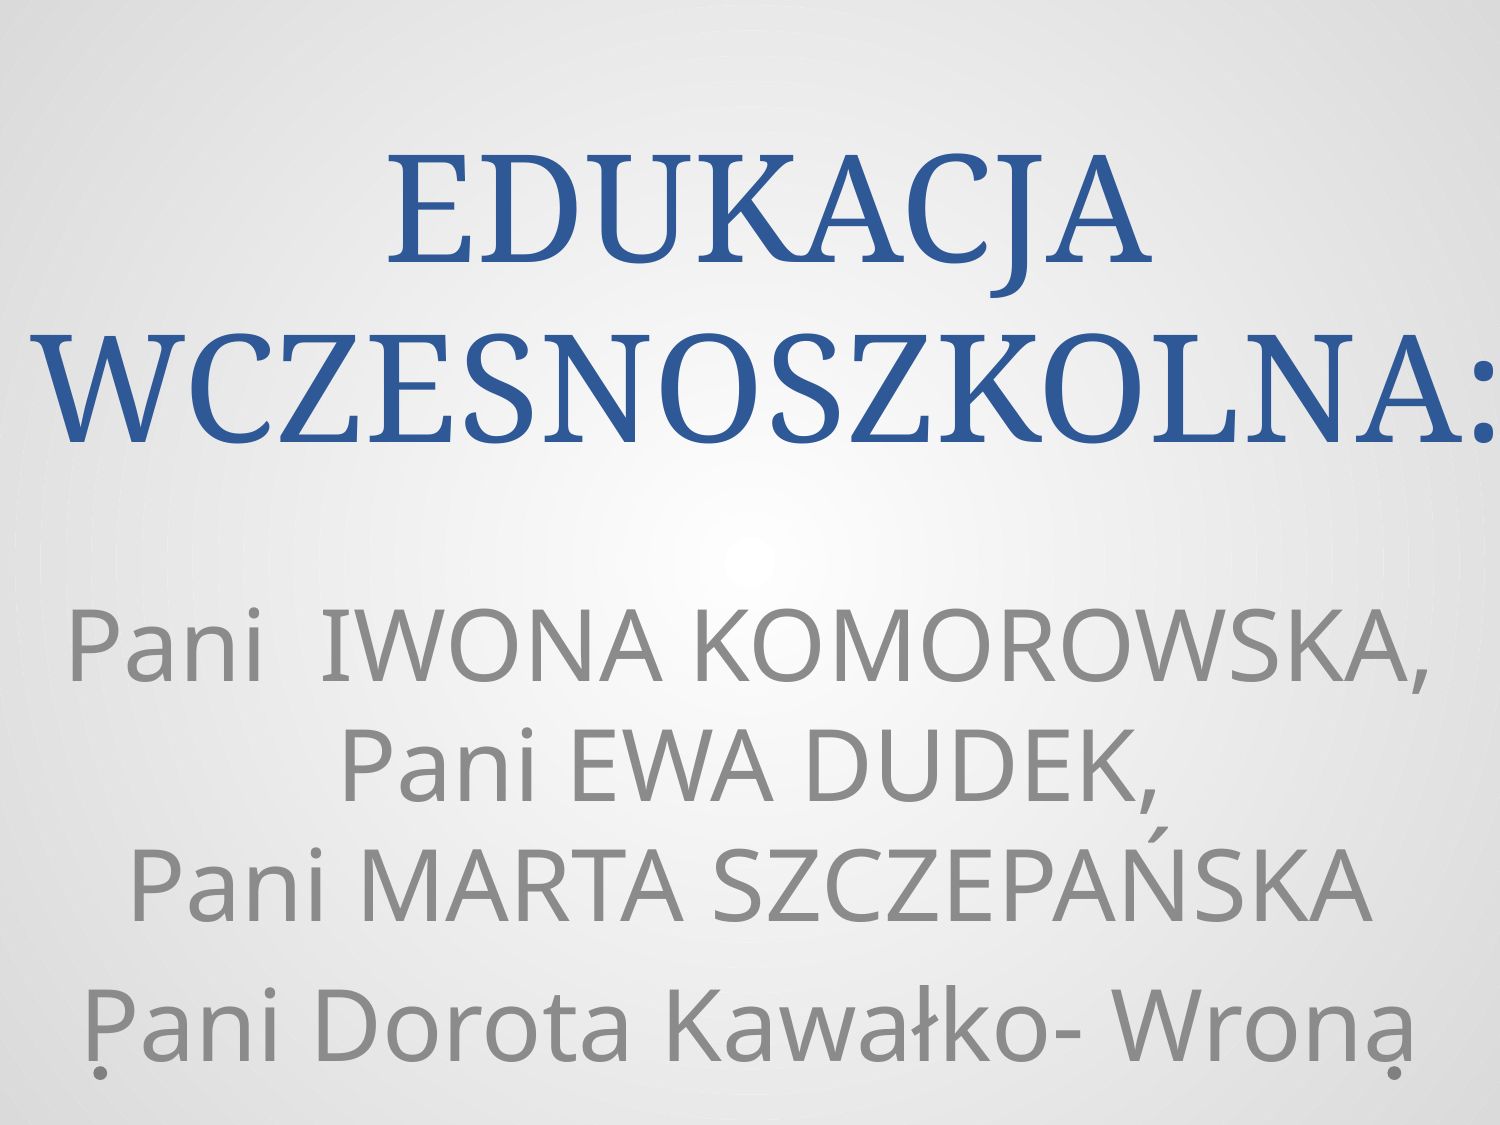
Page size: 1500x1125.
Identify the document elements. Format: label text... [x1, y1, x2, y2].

subtitle Pani IWONA KOMOROWSKA, Pani EWA DUDEK, Pani MARTA SZCZEPAŃSKA Pani Dorota Kawałko- Wrona [0, 574, 1500, 1000]
title EDUKACJA WCZESNOSZKOLNA: [0, 54, 1500, 480]
